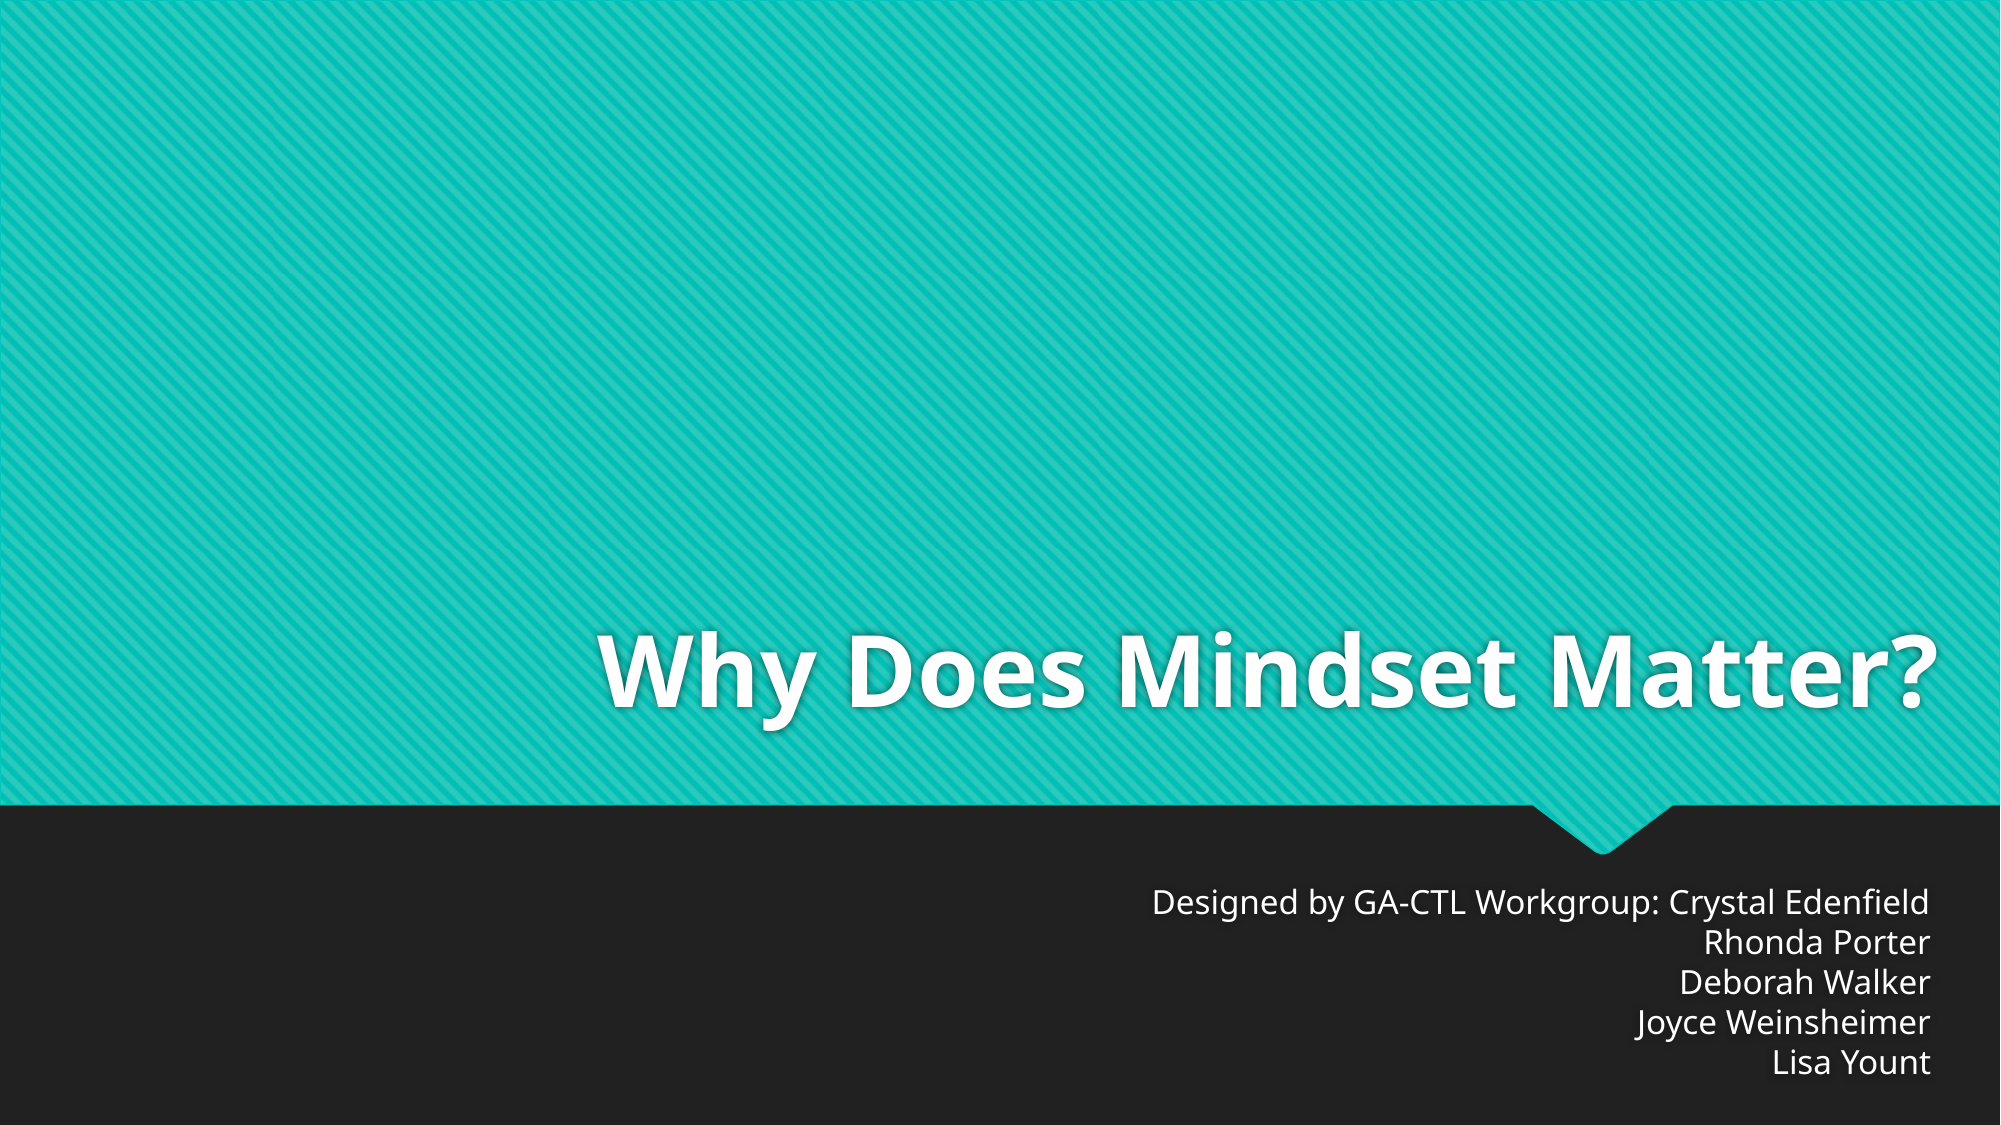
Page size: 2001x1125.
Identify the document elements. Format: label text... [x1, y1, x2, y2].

list Designed by GA-CTL Workgroup: Crystal Edenfield Rhonda Porter Deborah Walker Joyce Weinsheimer Lisa Yount [132, 873, 1956, 1064]
title Why Does Mindset Matter? [222, 493, 1956, 735]
